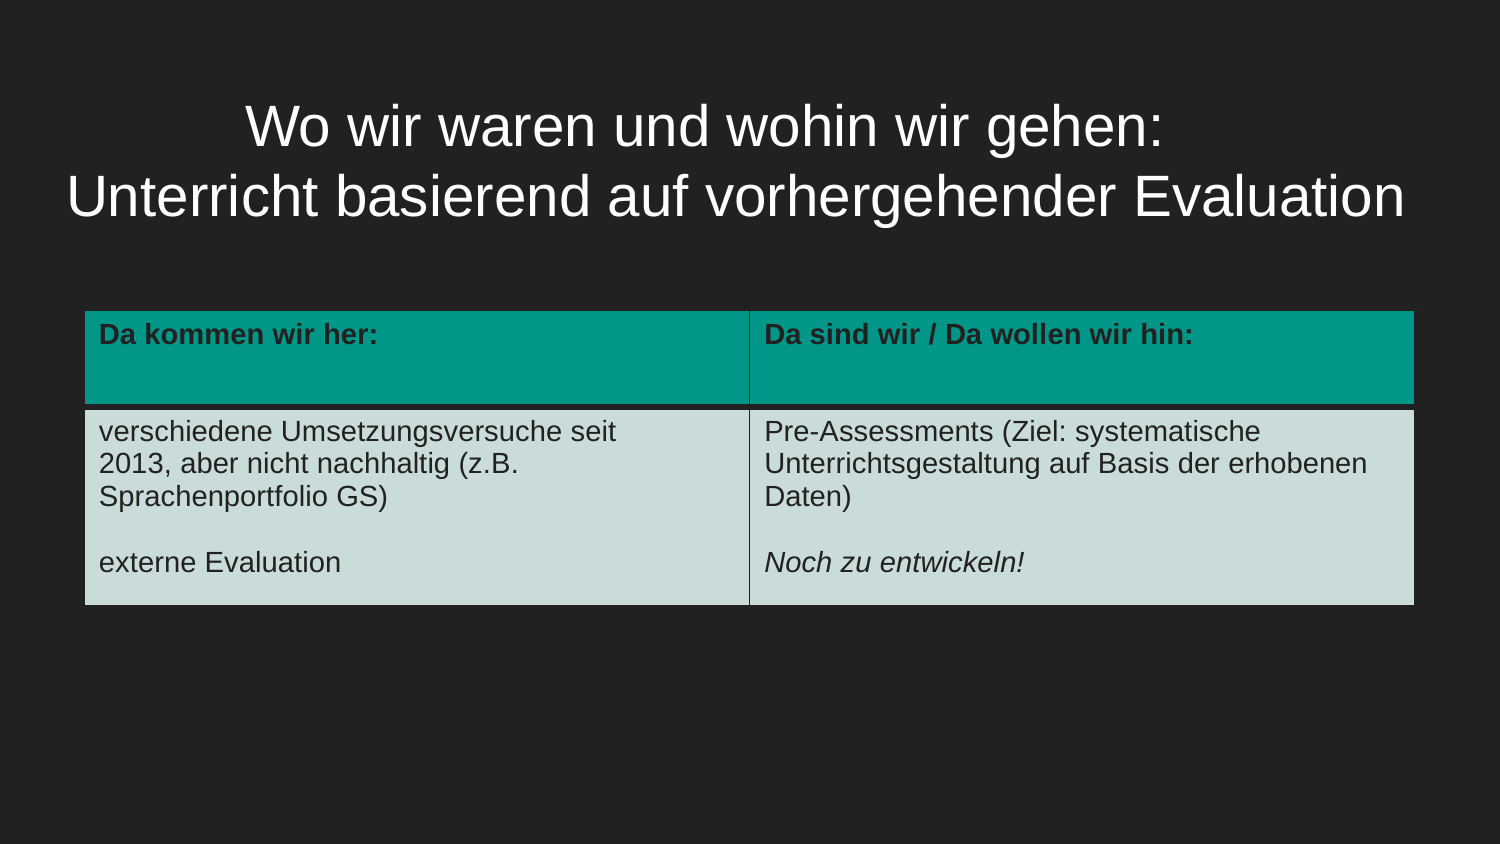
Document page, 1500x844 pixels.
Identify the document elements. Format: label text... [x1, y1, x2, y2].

title Wo wir waren und wohin wir gehen: Unterricht basierend auf vorhergehender Evaluation [51, 72, 1449, 189]
table_cell verschiedene Umsetzungsversuche seit 2013, aber nicht nachhaltig (z.B. Sprachenportfolio GS) externe Evaluation [85, 410, 749, 605]
table_cell Pre-Assessments (Ziel: systematische Unterrichtsgestaltung auf Basis der erhobenen Daten) Noch zu entwickeln! [750, 410, 1414, 605]
table_header Da sind wir / Da wollen wir hin: [750, 311, 1414, 404]
list [51, 189, 1449, 750]
table_header Da kommen wir her: [85, 311, 749, 404]
